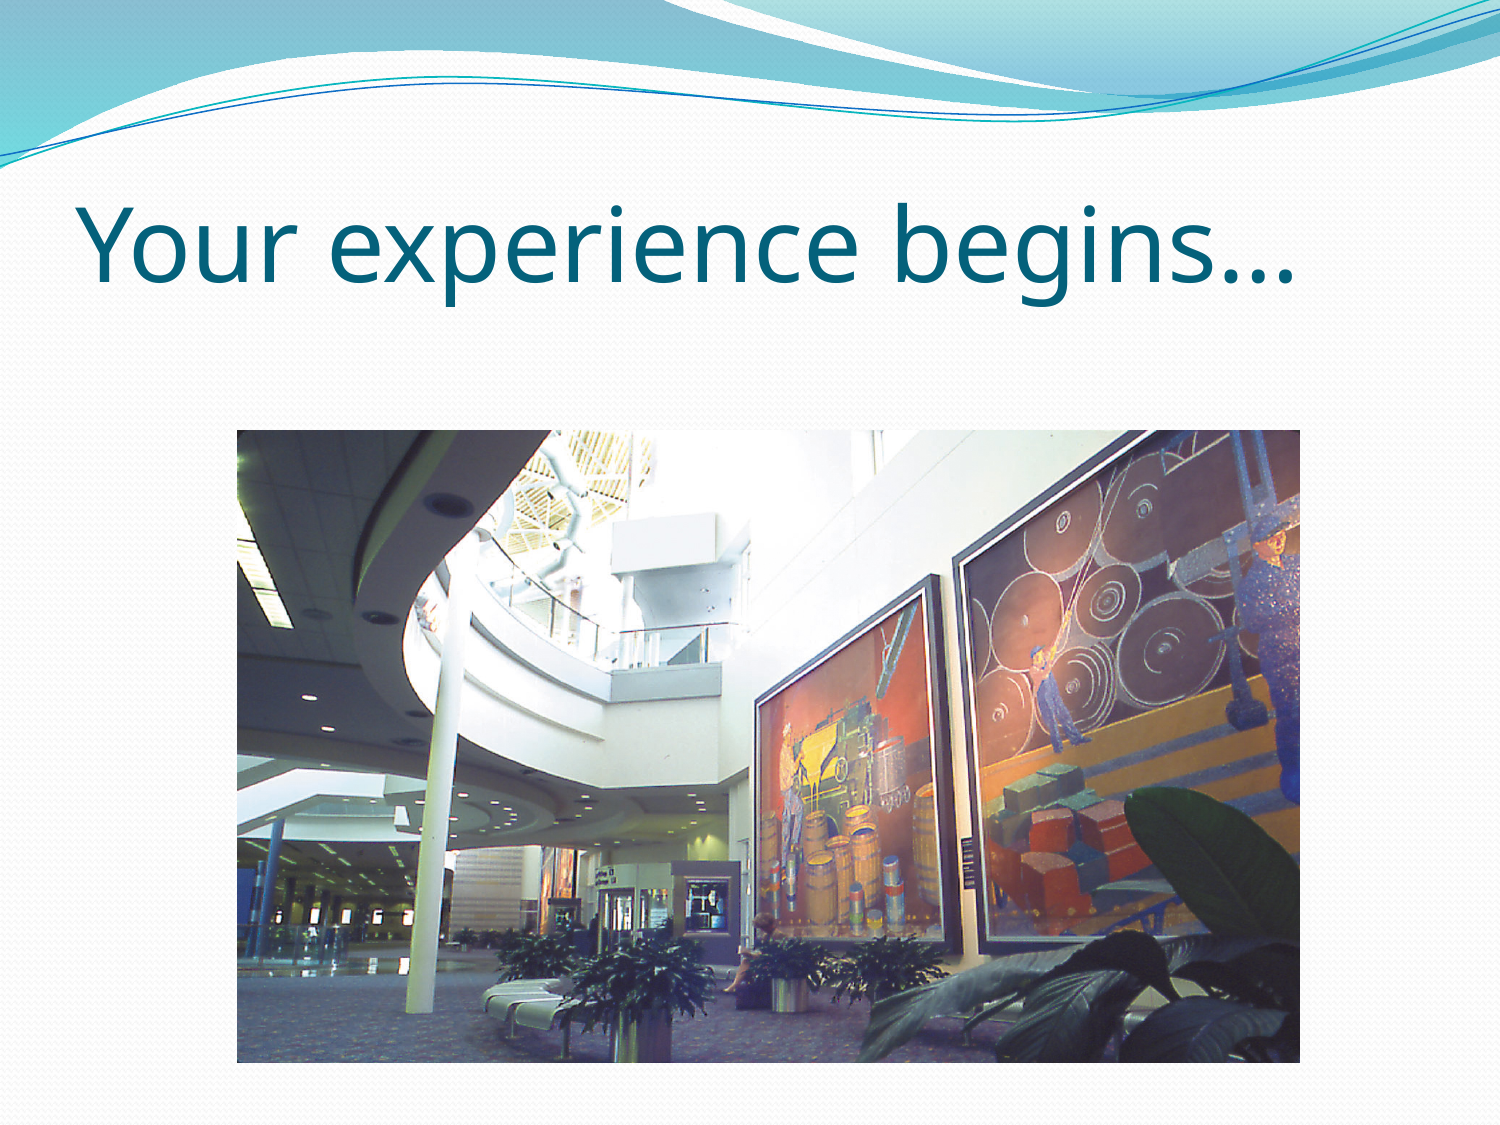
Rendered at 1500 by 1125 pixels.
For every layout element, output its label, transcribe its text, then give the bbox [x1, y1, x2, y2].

title Your experience begins… [75, 115, 1425, 303]
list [237, 430, 1301, 1063]
